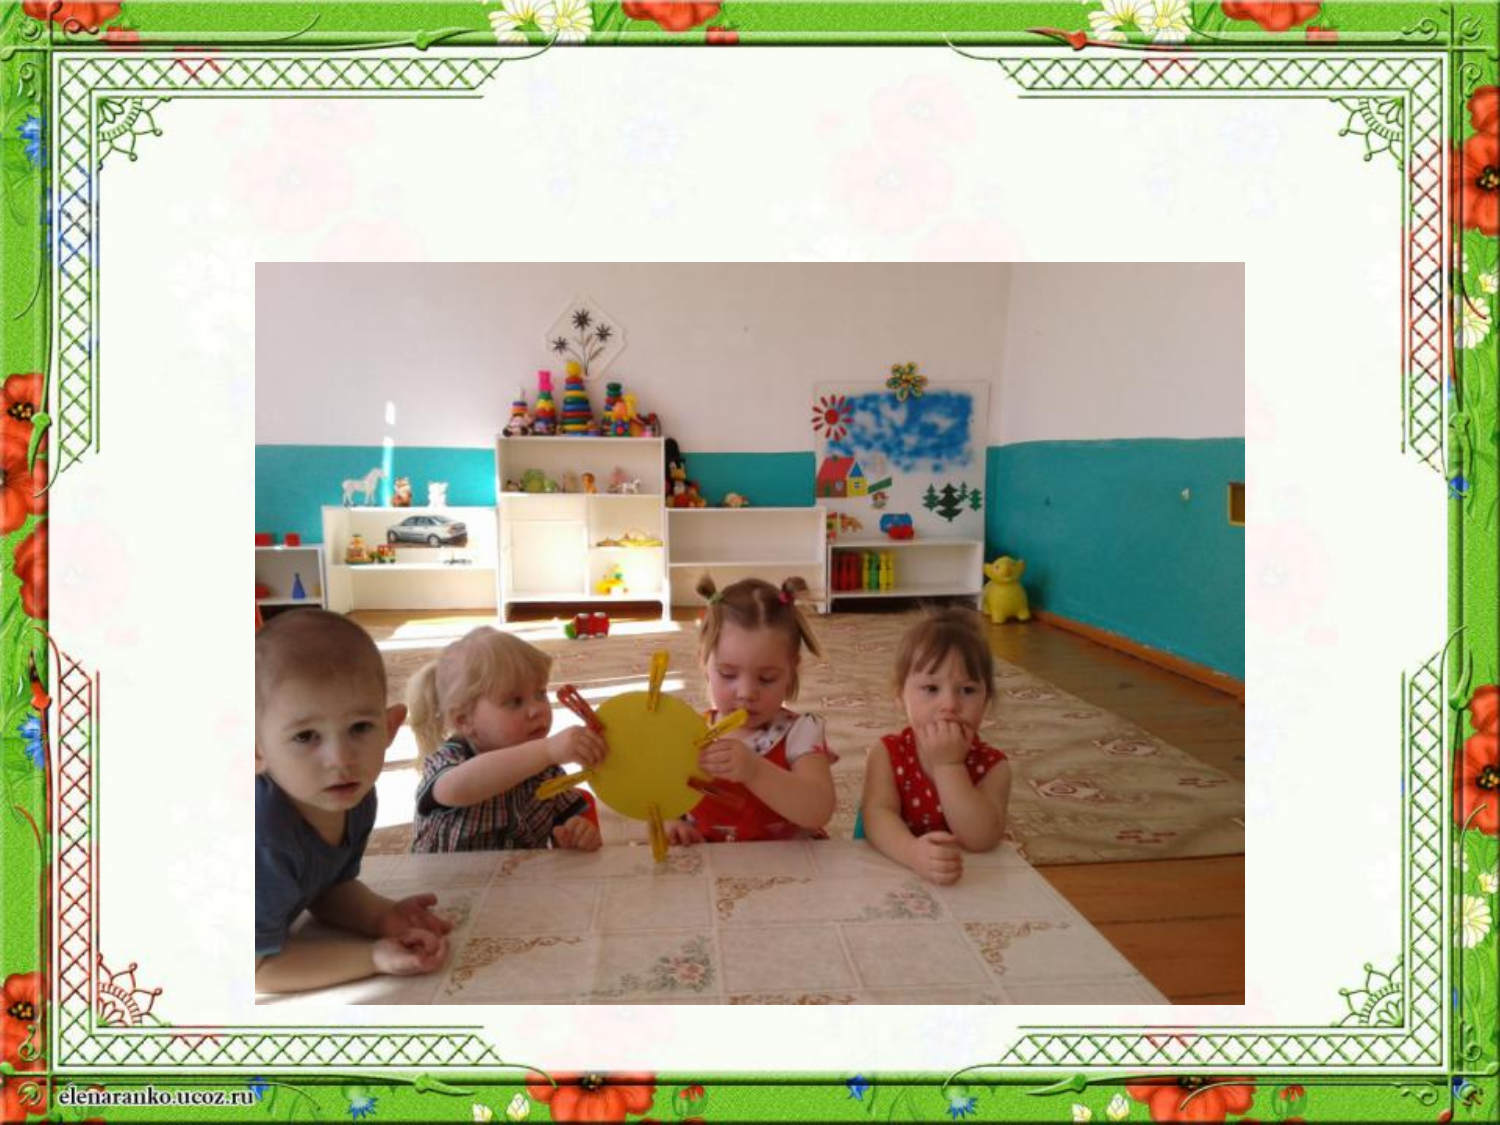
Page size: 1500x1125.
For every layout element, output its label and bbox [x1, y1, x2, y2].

picture [0, 0, 1500, 1125]
list [254, 262, 1246, 1006]
